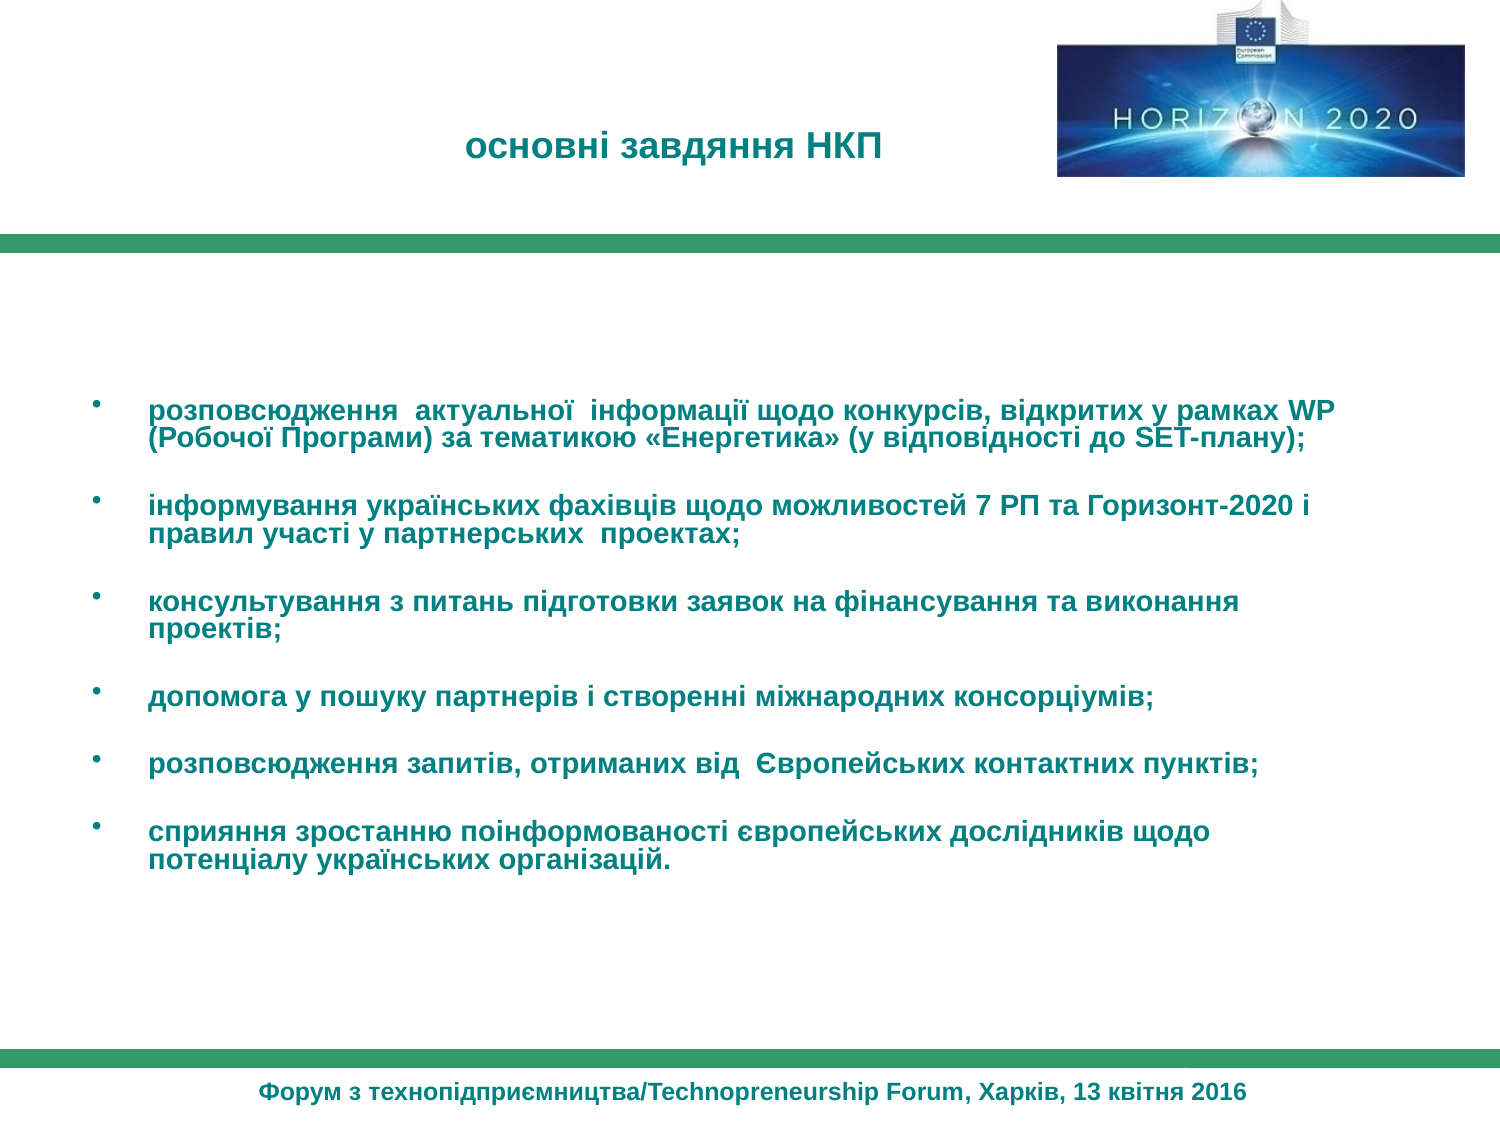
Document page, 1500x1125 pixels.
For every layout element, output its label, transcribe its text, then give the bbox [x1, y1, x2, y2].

text_box основні завдяння НКП [372, 113, 987, 174]
picture [1056, 0, 1465, 177]
text_box Форум з технопідприємництва/Technopreneurship Forum, Харків, 13 квітня 2016 [112, 1025, 1388, 1125]
list розповсюдження актуальної інформації щодо конкурсів, відкритих у рамках WP (Робочої Програми) за тематикою «Енергетика» (у відповідності до SET-плану); інформування українських фахівців щодо можливостей 7 РП та Горизонт-2020 і правил участі у партнерських проектах; консультування з питань підготовки заявок на фінансування та виконання проектів; допомога у пошуку партнерів і створенні міжнародних консорціумів; розповсюдження запитів, отриманих від Європейських контактних пунктів; сприяння зростанню поінформованості європейських дослідників щодо потенціалу українських організацій. [76, 314, 1377, 929]
